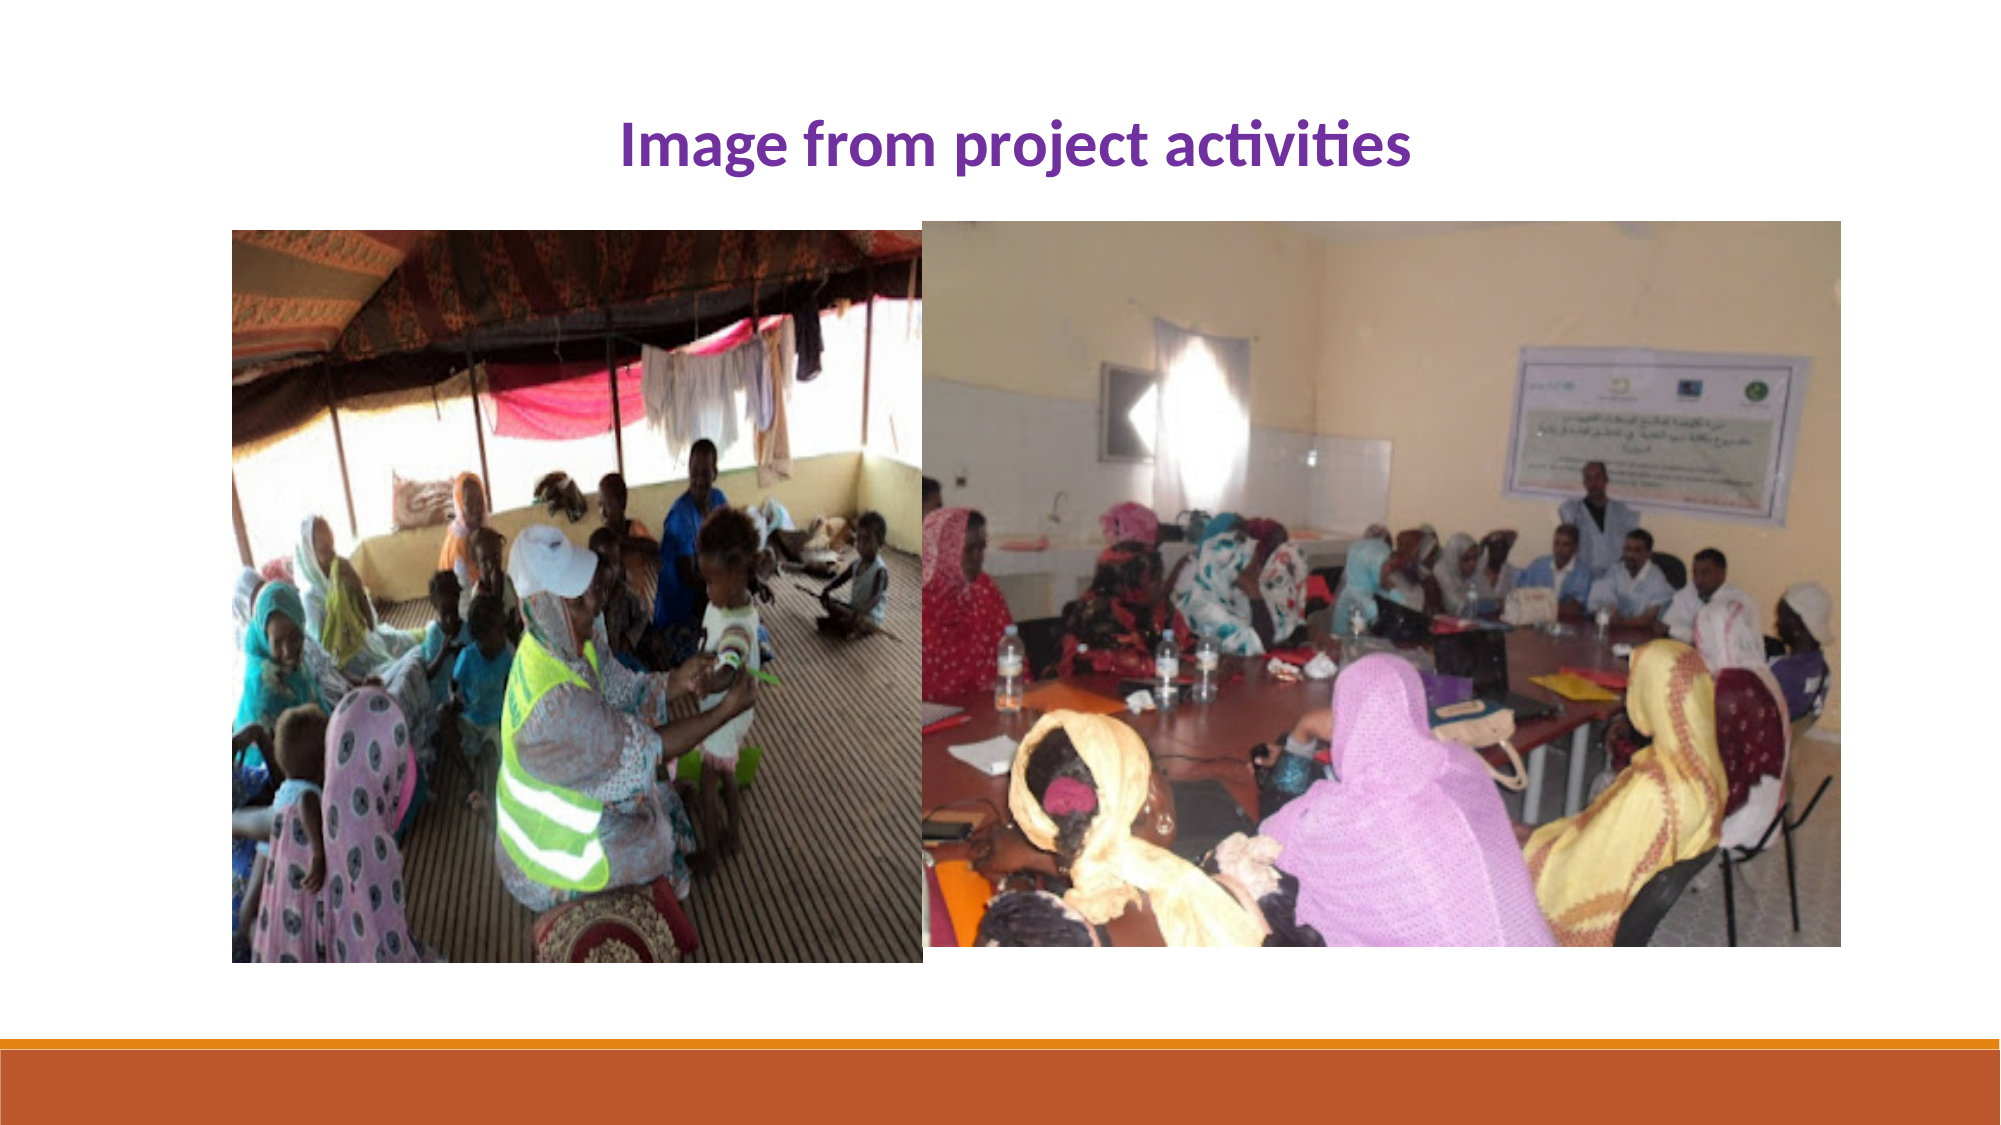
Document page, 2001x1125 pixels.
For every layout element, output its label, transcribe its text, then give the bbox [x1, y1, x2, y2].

text_box Image from project activities [172, 91, 1860, 952]
picture [231, 220, 1842, 964]
